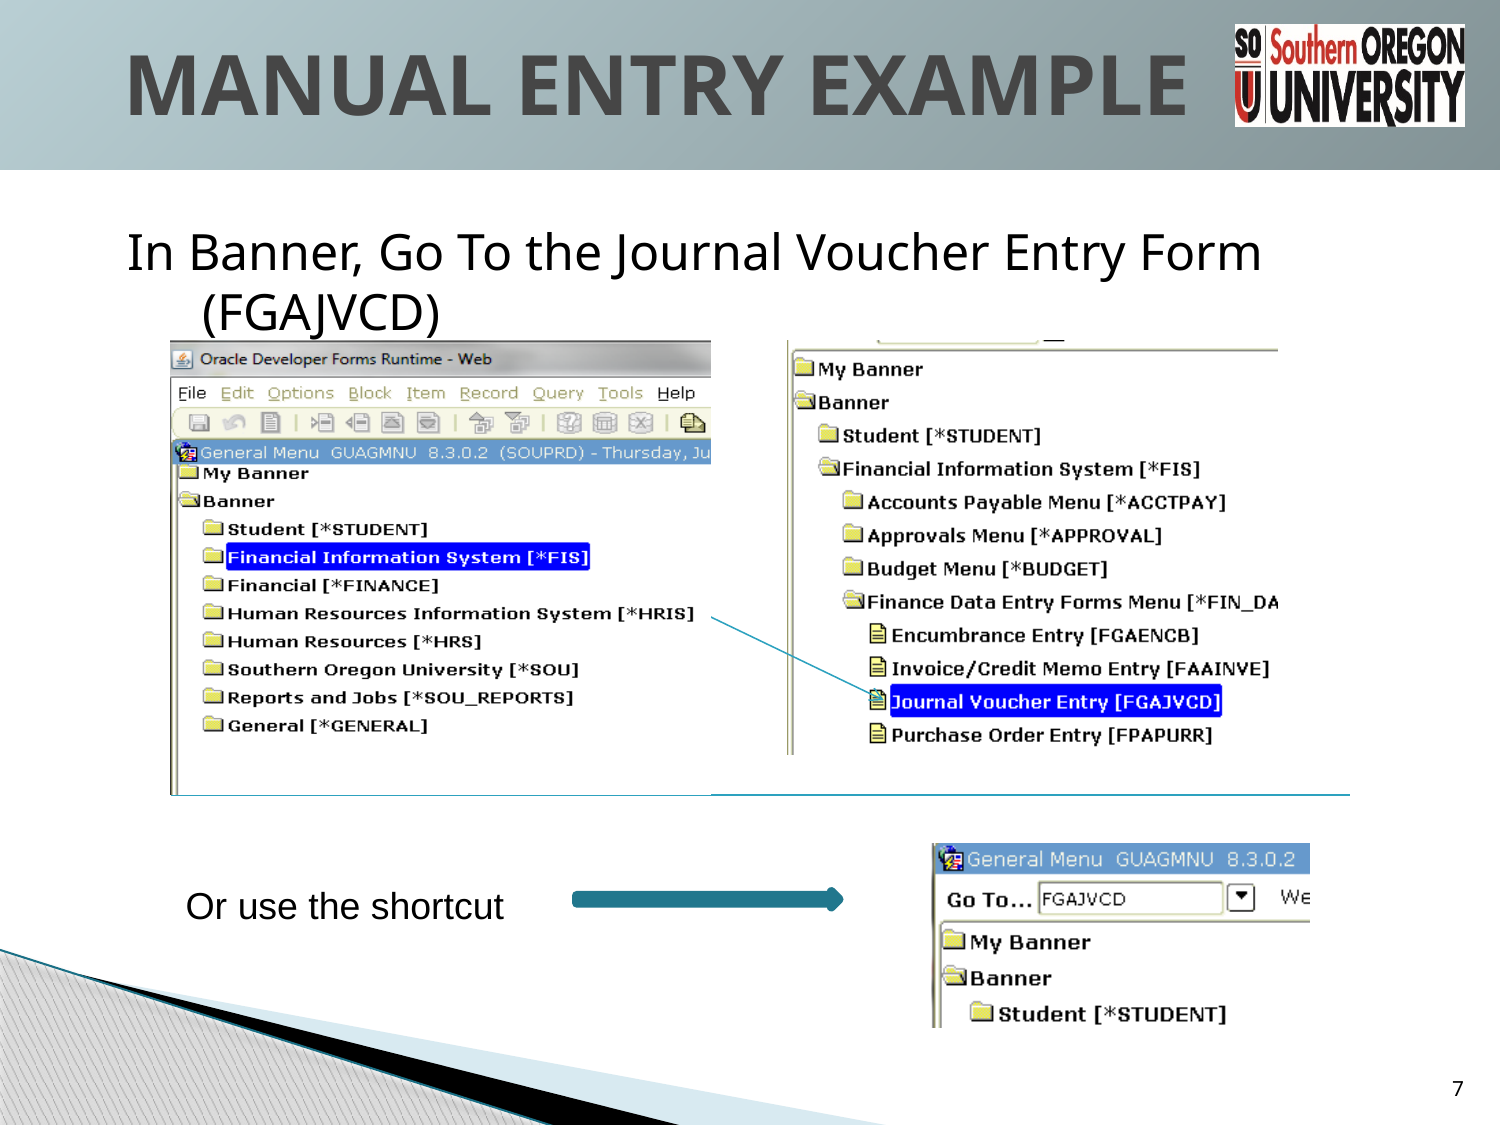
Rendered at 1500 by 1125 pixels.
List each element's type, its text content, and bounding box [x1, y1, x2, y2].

text_box [572, 887, 844, 912]
slide_number 7 [1418, 1051, 1479, 1112]
text_box In Banner, Go To the Journal Voucher Entry Form (FGAJVCD) [112, 212, 1388, 348]
picture [787, 340, 1278, 756]
title MANUAL ENTRY EXAMPLE [0, 0, 1500, 170]
picture [170, 340, 711, 796]
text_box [716, 567, 885, 701]
picture [1235, 24, 1465, 127]
picture [931, 843, 1310, 1029]
text_box Or use the shortcut [170, 874, 567, 935]
